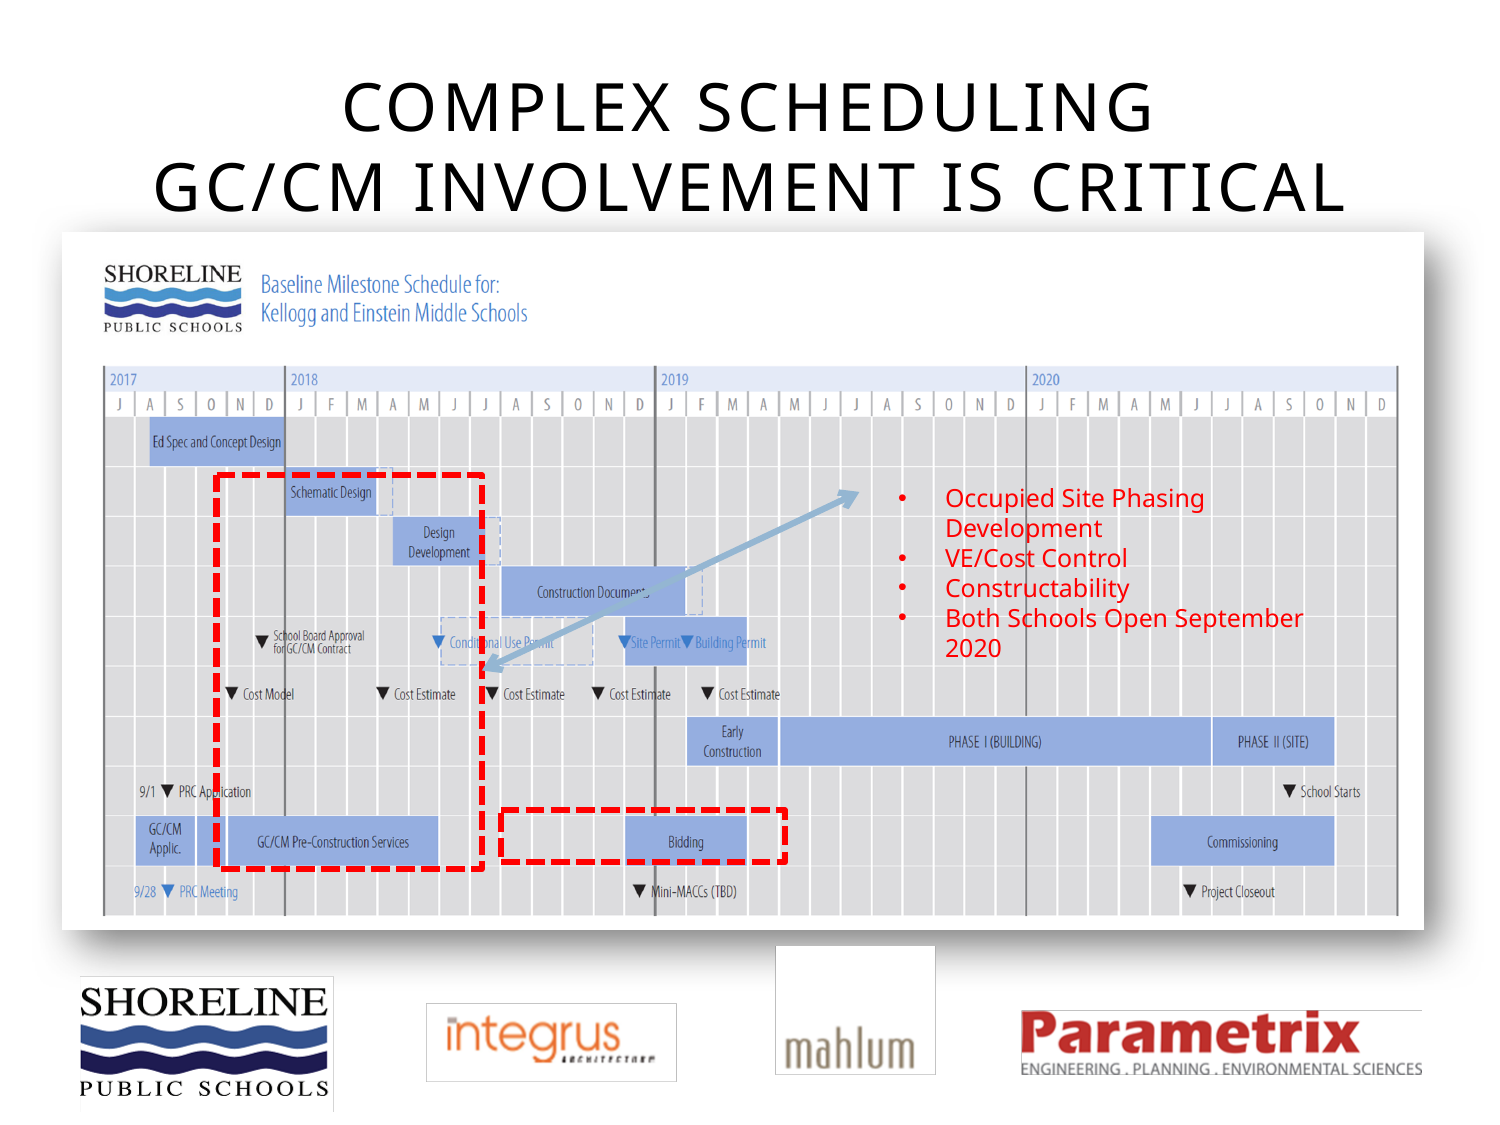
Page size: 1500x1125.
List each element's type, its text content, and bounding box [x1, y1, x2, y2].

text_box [481, 491, 860, 671]
title Complex Scheduling GC/CM Involvement is critical [62, 58, 1438, 232]
picture [62, 232, 1424, 931]
picture [50, 946, 1422, 1112]
